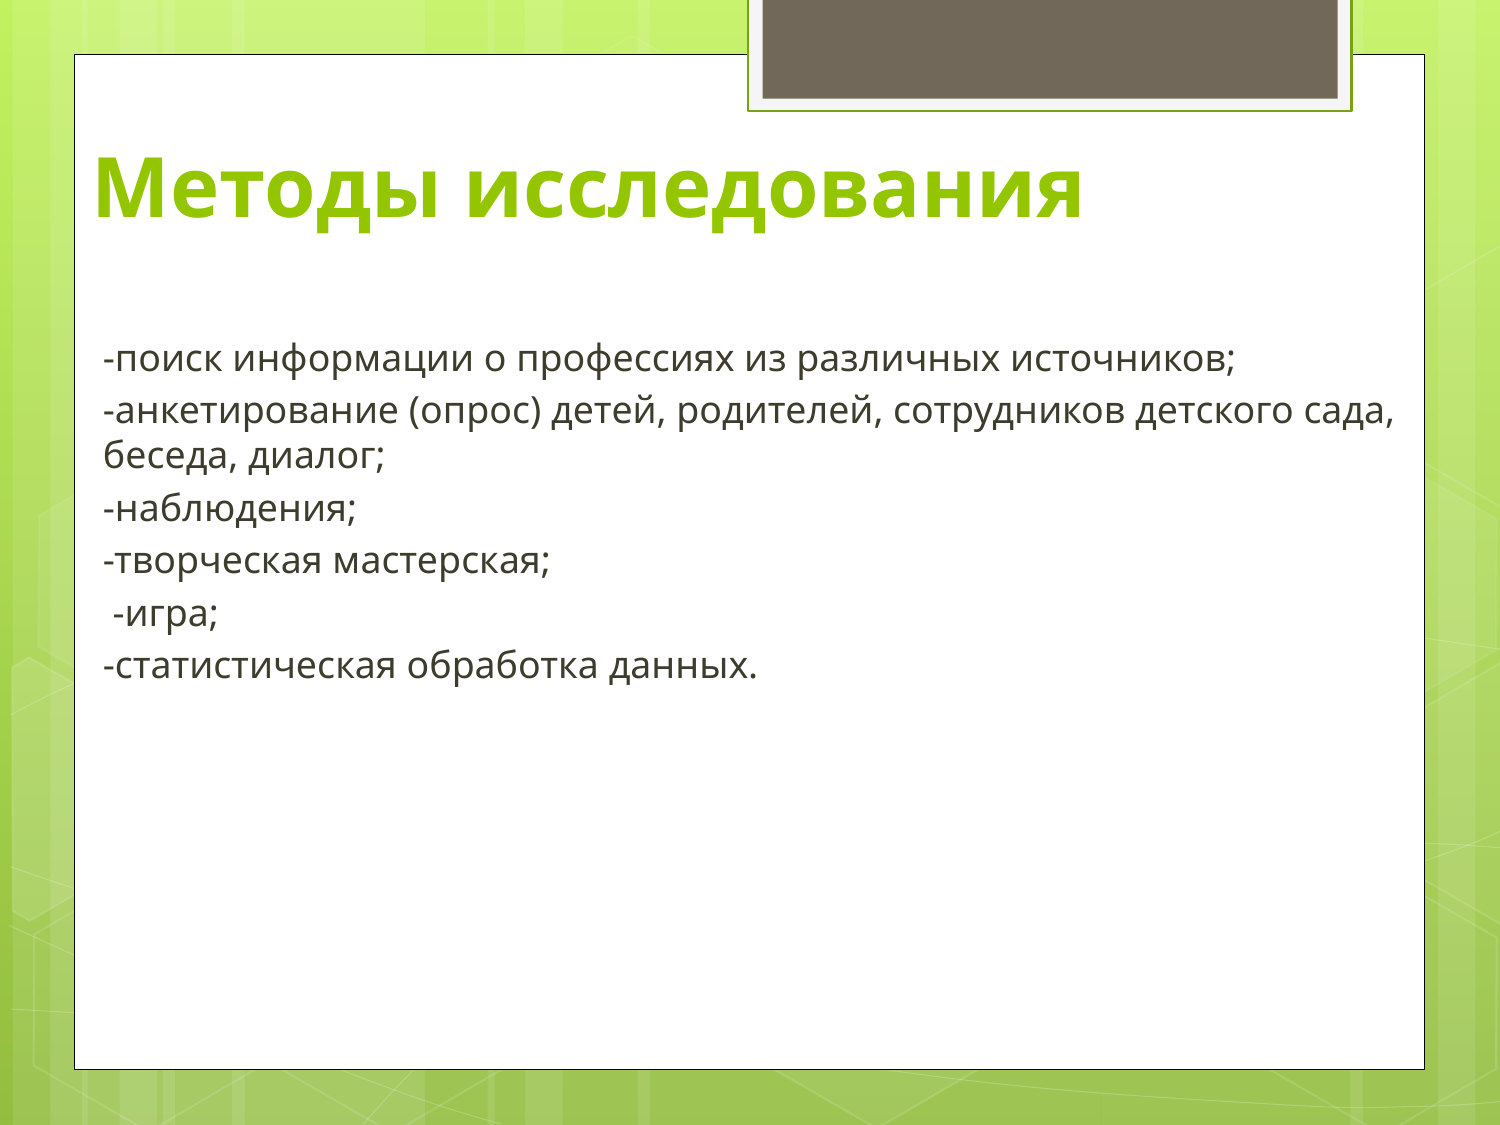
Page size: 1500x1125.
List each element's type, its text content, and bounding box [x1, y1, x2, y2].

list -поиск информации о профессиях из различных источников; -анкетирование (опрос) детей, родителей, сотрудников детского сада, беседа, диалог; -наблюдения; -творческая мастерская; -игра; -статистическая обработка данных. [76, 326, 1424, 1071]
title Методы исследования [76, 54, 1229, 243]
